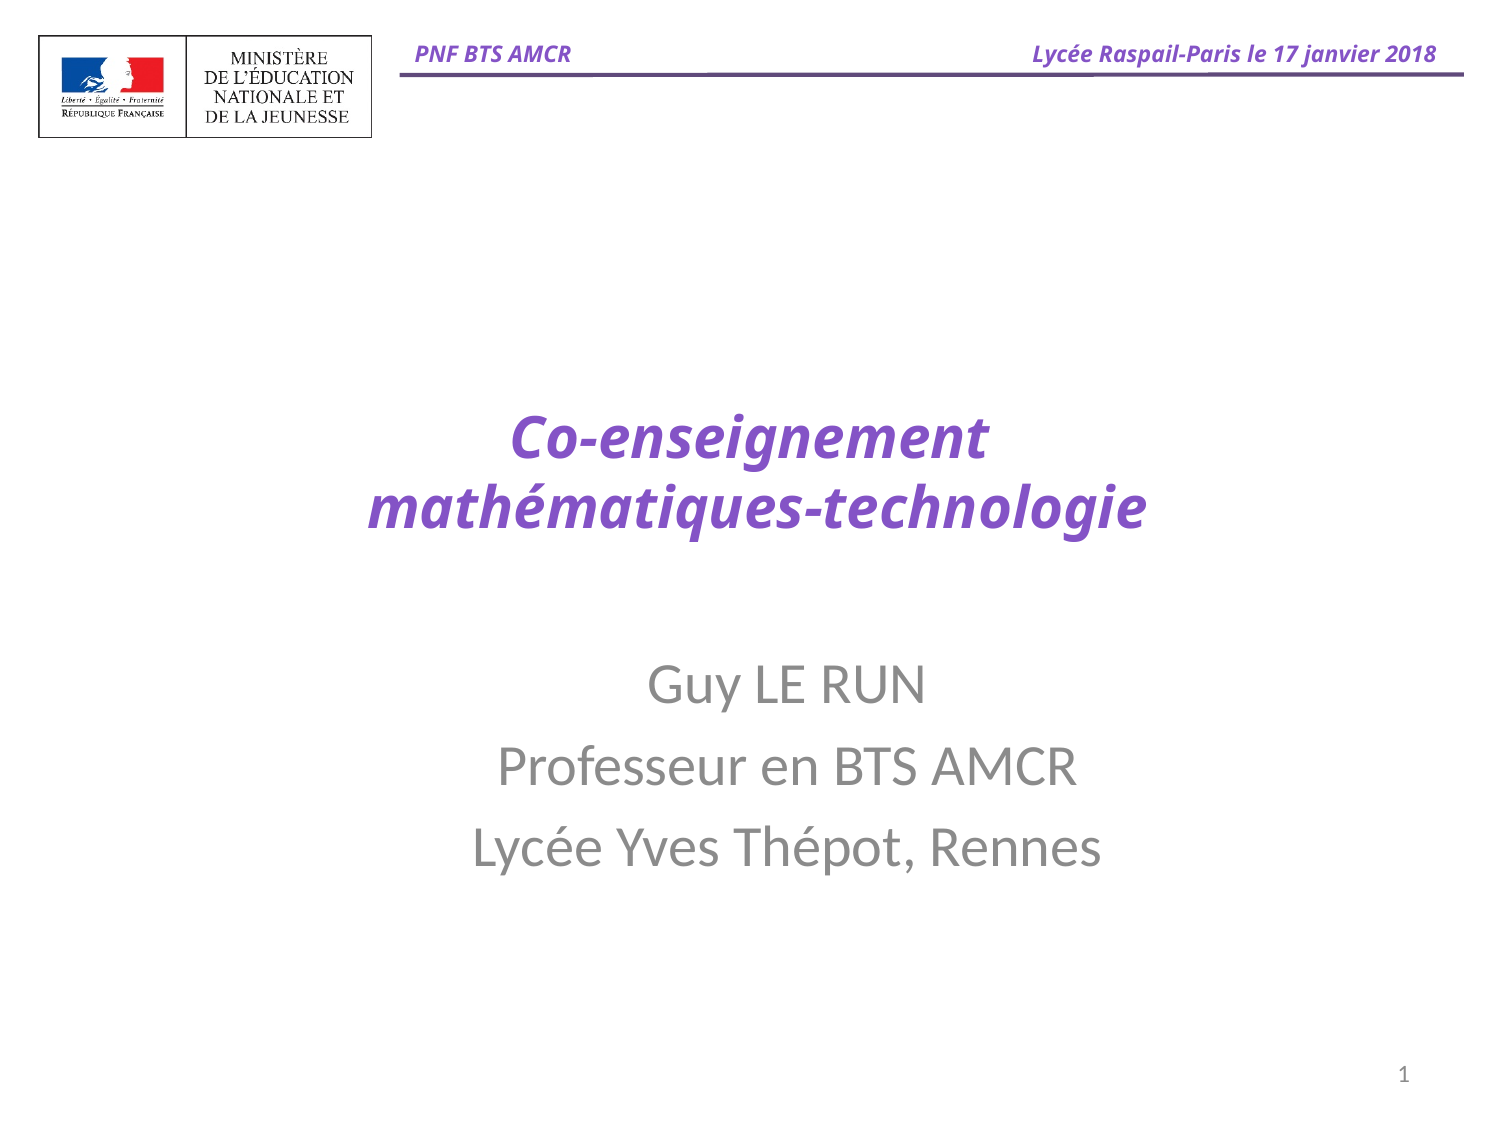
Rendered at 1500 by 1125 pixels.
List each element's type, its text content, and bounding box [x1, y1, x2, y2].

title Co-enseignement mathématiques-technologie [112, 349, 1388, 591]
slide_number 1 [1074, 1042, 1425, 1103]
subtitle Guy LE RUN Professeur en BTS AMCR Lycée Yves Thépot, Rennes [225, 637, 1275, 925]
picture [38, 35, 372, 138]
